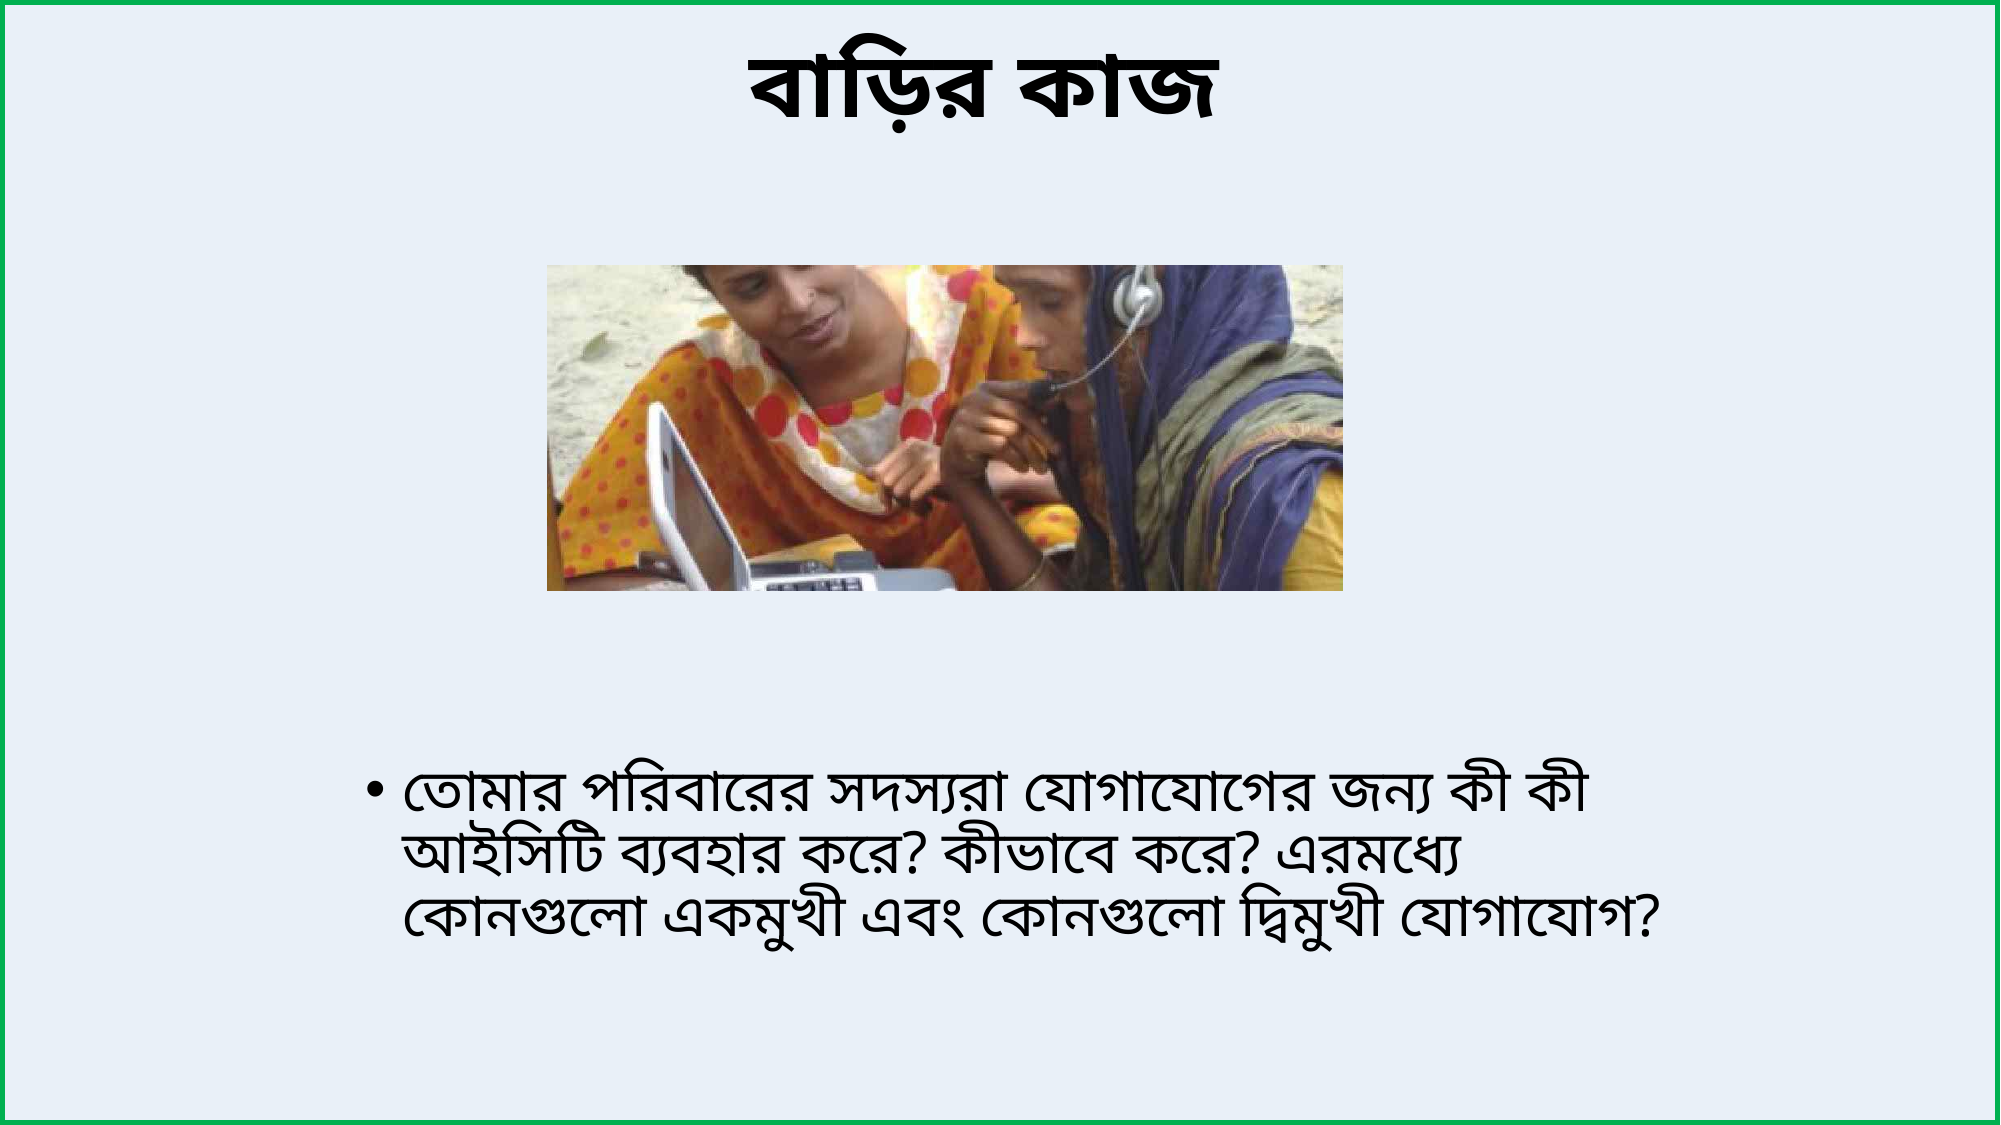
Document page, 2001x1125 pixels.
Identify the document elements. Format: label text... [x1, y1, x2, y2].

text_box তোমার পরিবারের সদস্যরা যোগাযোগের জন্য কী কী আইসিটি ব্যবহার করে? কীভাবে করে? এরমধ্যে কোনগুলো একমুখী এবং কোনগুলো দ্বিমুখী যোগাযোগ? [350, 753, 1701, 1066]
picture [547, 265, 1343, 591]
text_box [0, 0, 2000, 1125]
text_box বাড়ির কাজ [734, 0, 2000, 182]
